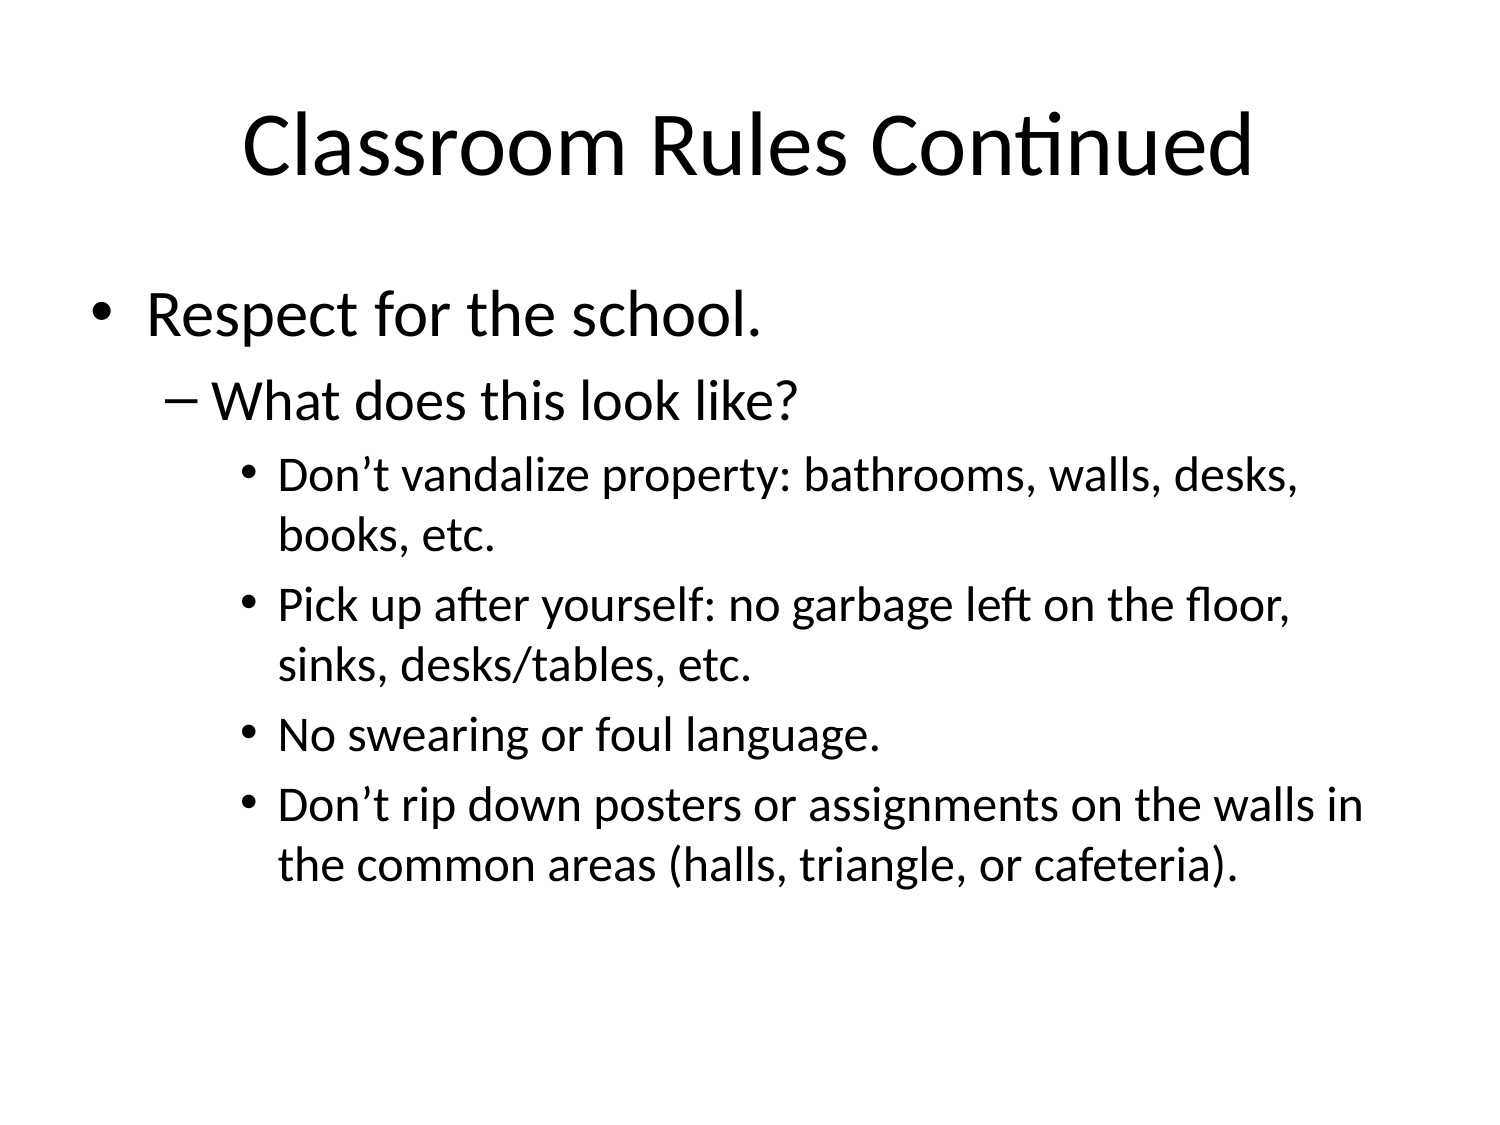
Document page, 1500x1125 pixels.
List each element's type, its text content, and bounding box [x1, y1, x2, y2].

list Respect for the school. What does this look like? Don’t vandalize property: bathrooms, walls, desks, books, etc. Pick up after yourself: no garbage left on the floor, sinks, desks/tables, etc. No swearing or foul language. Don’t rip down posters or assignments on the walls in the common areas (halls, triangle, or cafeteria). [74, 262, 1426, 1006]
title Classroom Rules Continued [74, 44, 1426, 233]
